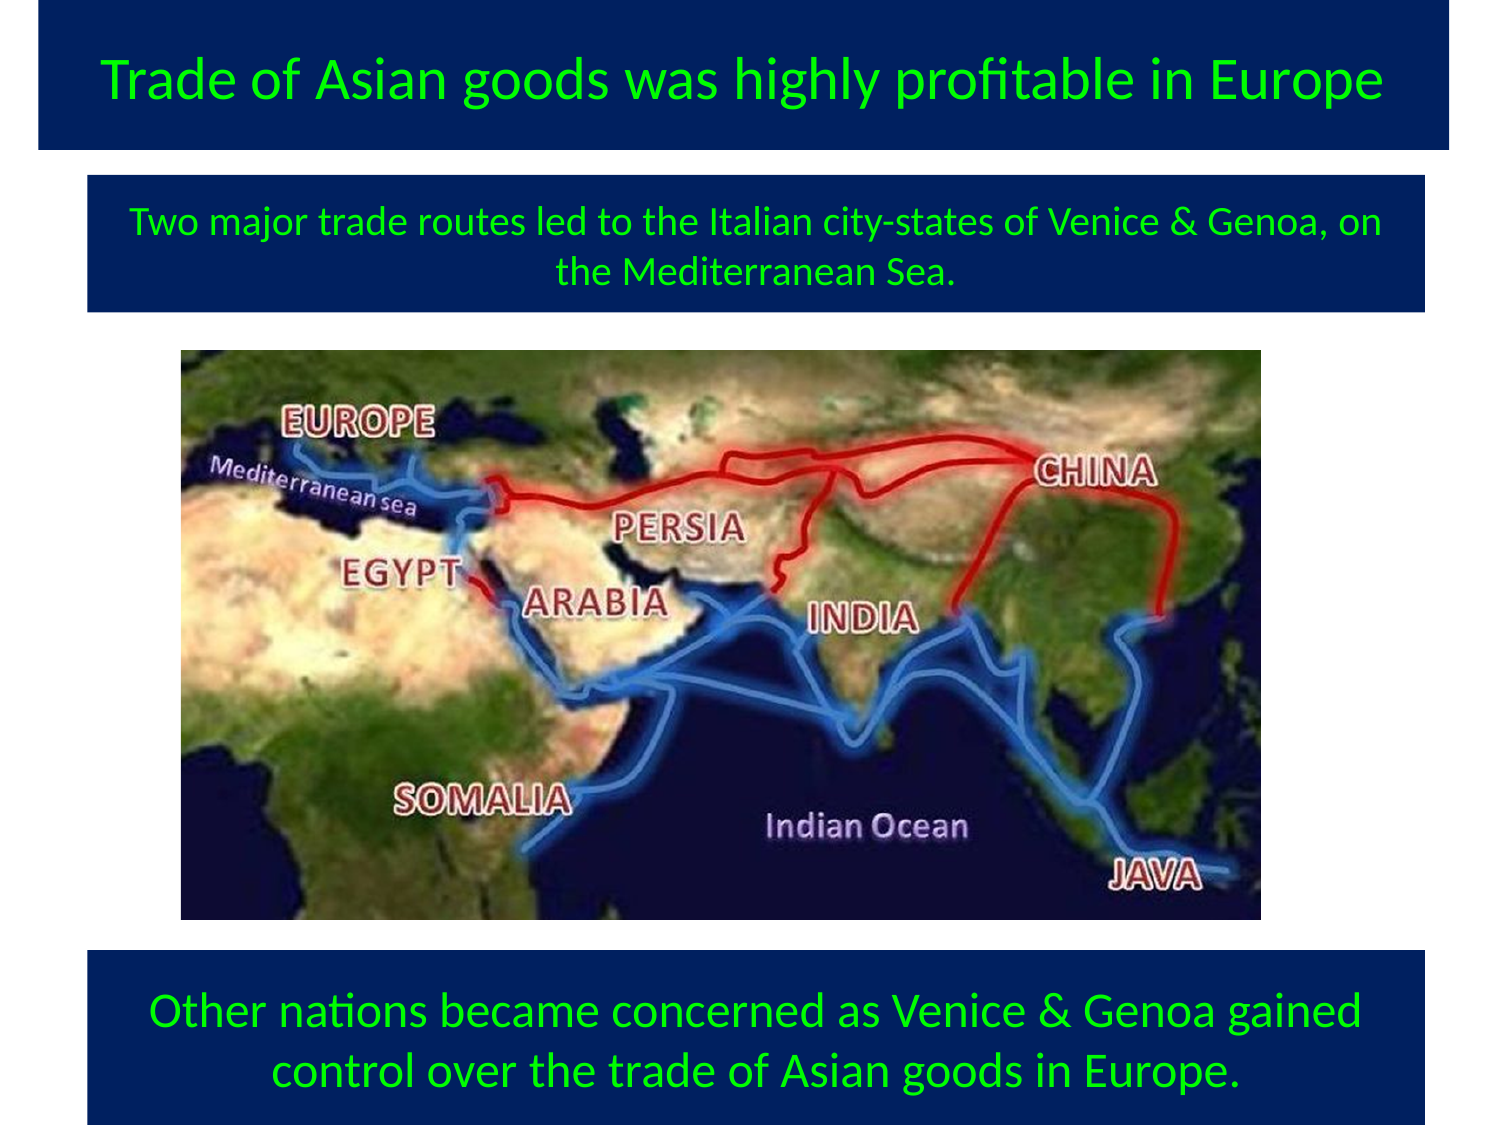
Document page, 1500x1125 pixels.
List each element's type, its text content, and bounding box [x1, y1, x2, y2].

picture [180, 349, 1262, 921]
text_box Two major trade routes led to the Italian city-states of Venice & Genoa, on the Mediterranean Sea. [87, 174, 1425, 313]
title Trade of Asian goods was highly profitable in Europe [38, 0, 1450, 150]
text_box Other nations became concerned as Venice & Genoa gained control over the trade of Asian goods in Europe. [87, 950, 1425, 1125]
